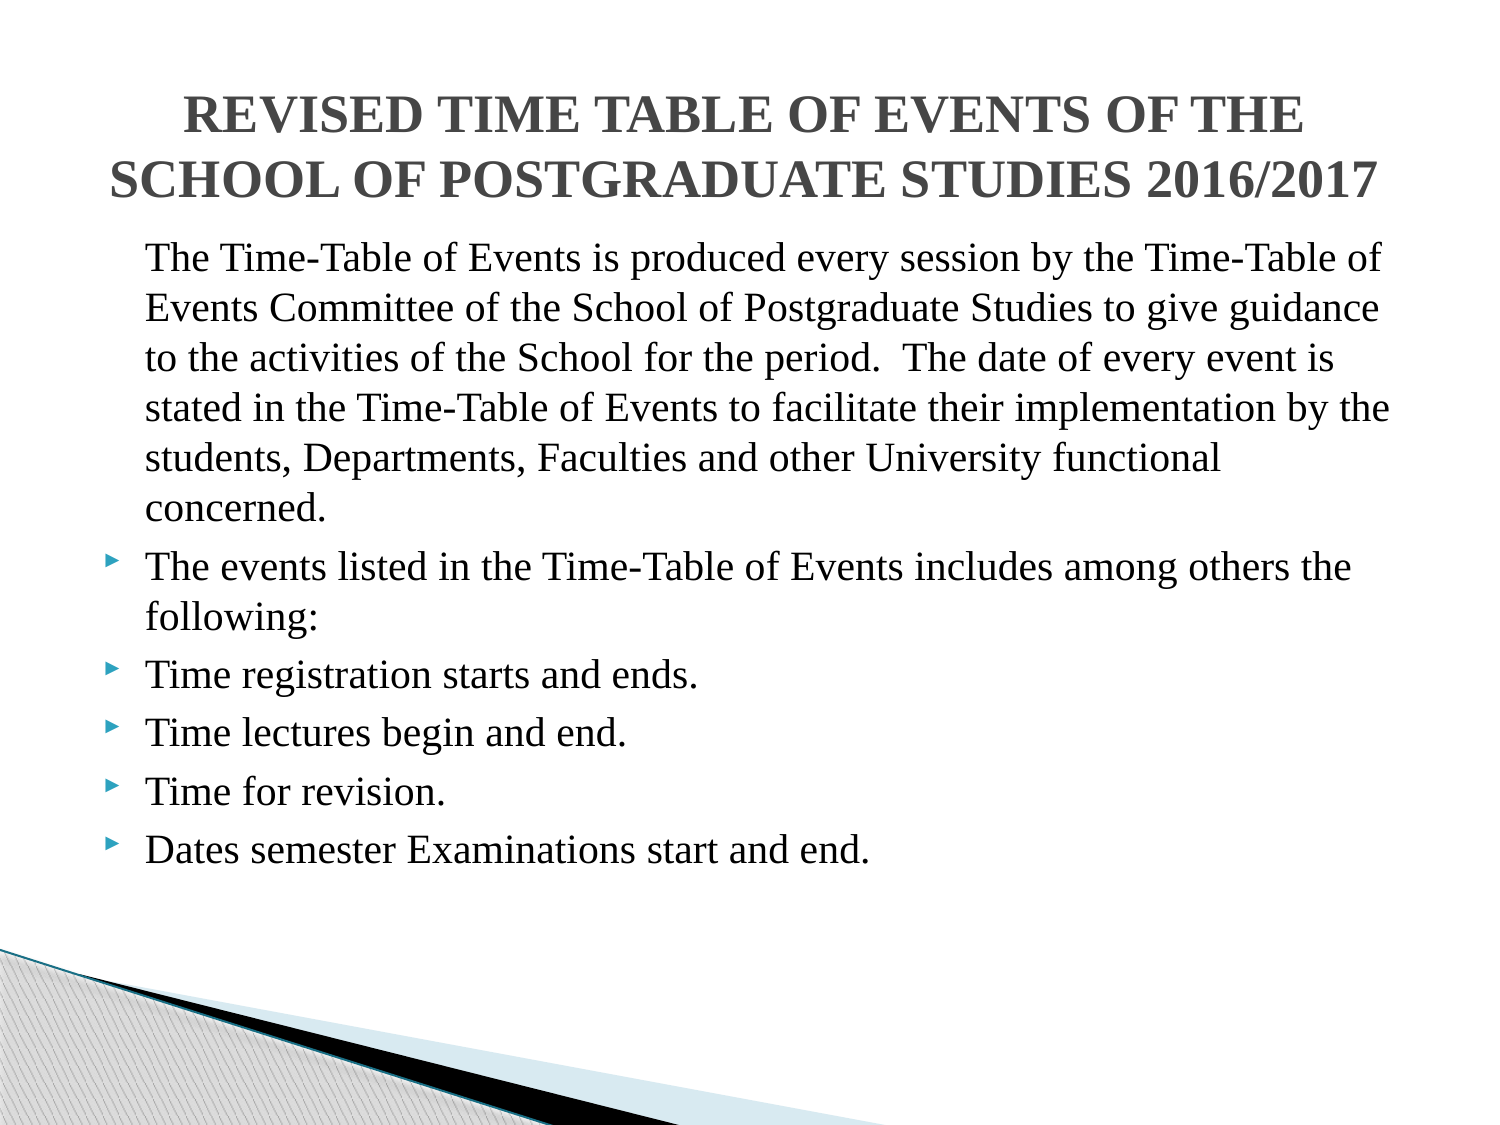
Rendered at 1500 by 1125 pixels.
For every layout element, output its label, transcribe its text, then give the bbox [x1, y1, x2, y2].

title REVISED TIME TABLE OF EVENTS OF THE SCHOOL OF POSTGRADUATE STUDIES 2016/2017 [70, 82, 1421, 270]
list The Time-Table of Events is produced every session by the Time-Table of Events Committee of the School of Postgraduate Studies to give guidance to the activities of the School for the period. The date of every event is stated in the Time-Table of Events to facilitate their implementation by the students, Departments, Faculties and other University functional concerned. The events listed in the Time-Table of Events includes among others the following: Time registration starts and ends. Time lectures begin and end. Time for revision. Dates semester Examinations start and end. [70, 270, 1421, 966]
